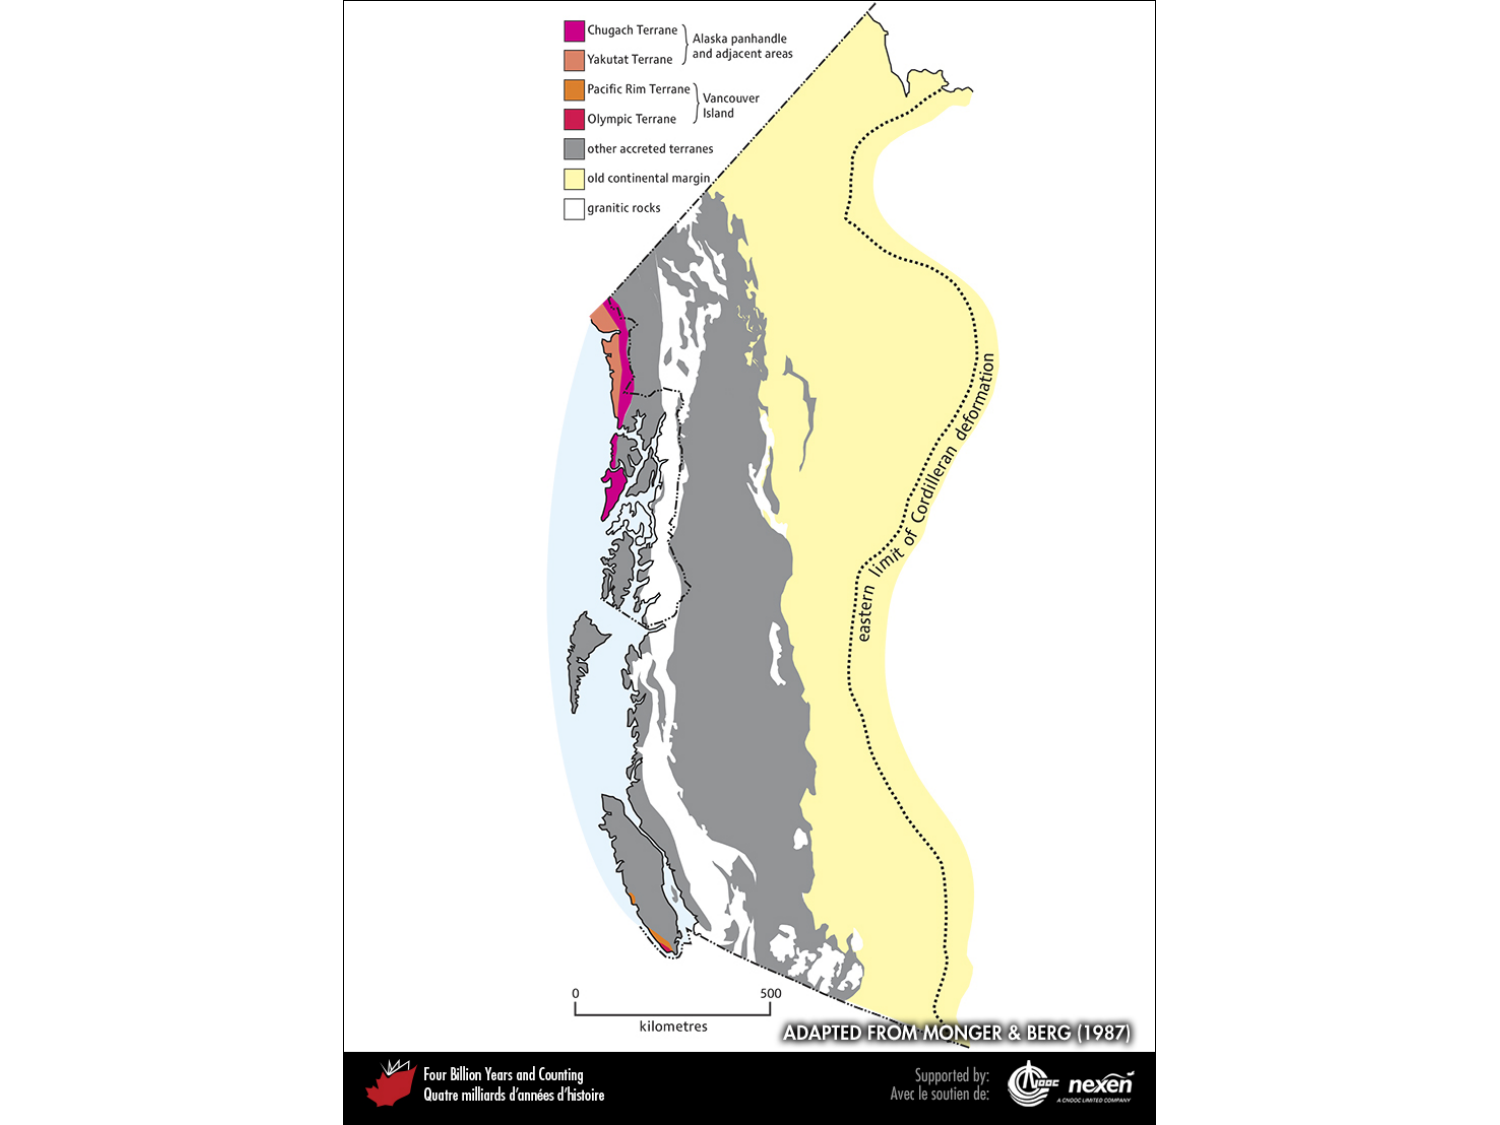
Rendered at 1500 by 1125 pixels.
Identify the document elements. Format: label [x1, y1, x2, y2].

picture [343, 0, 1156, 1125]
